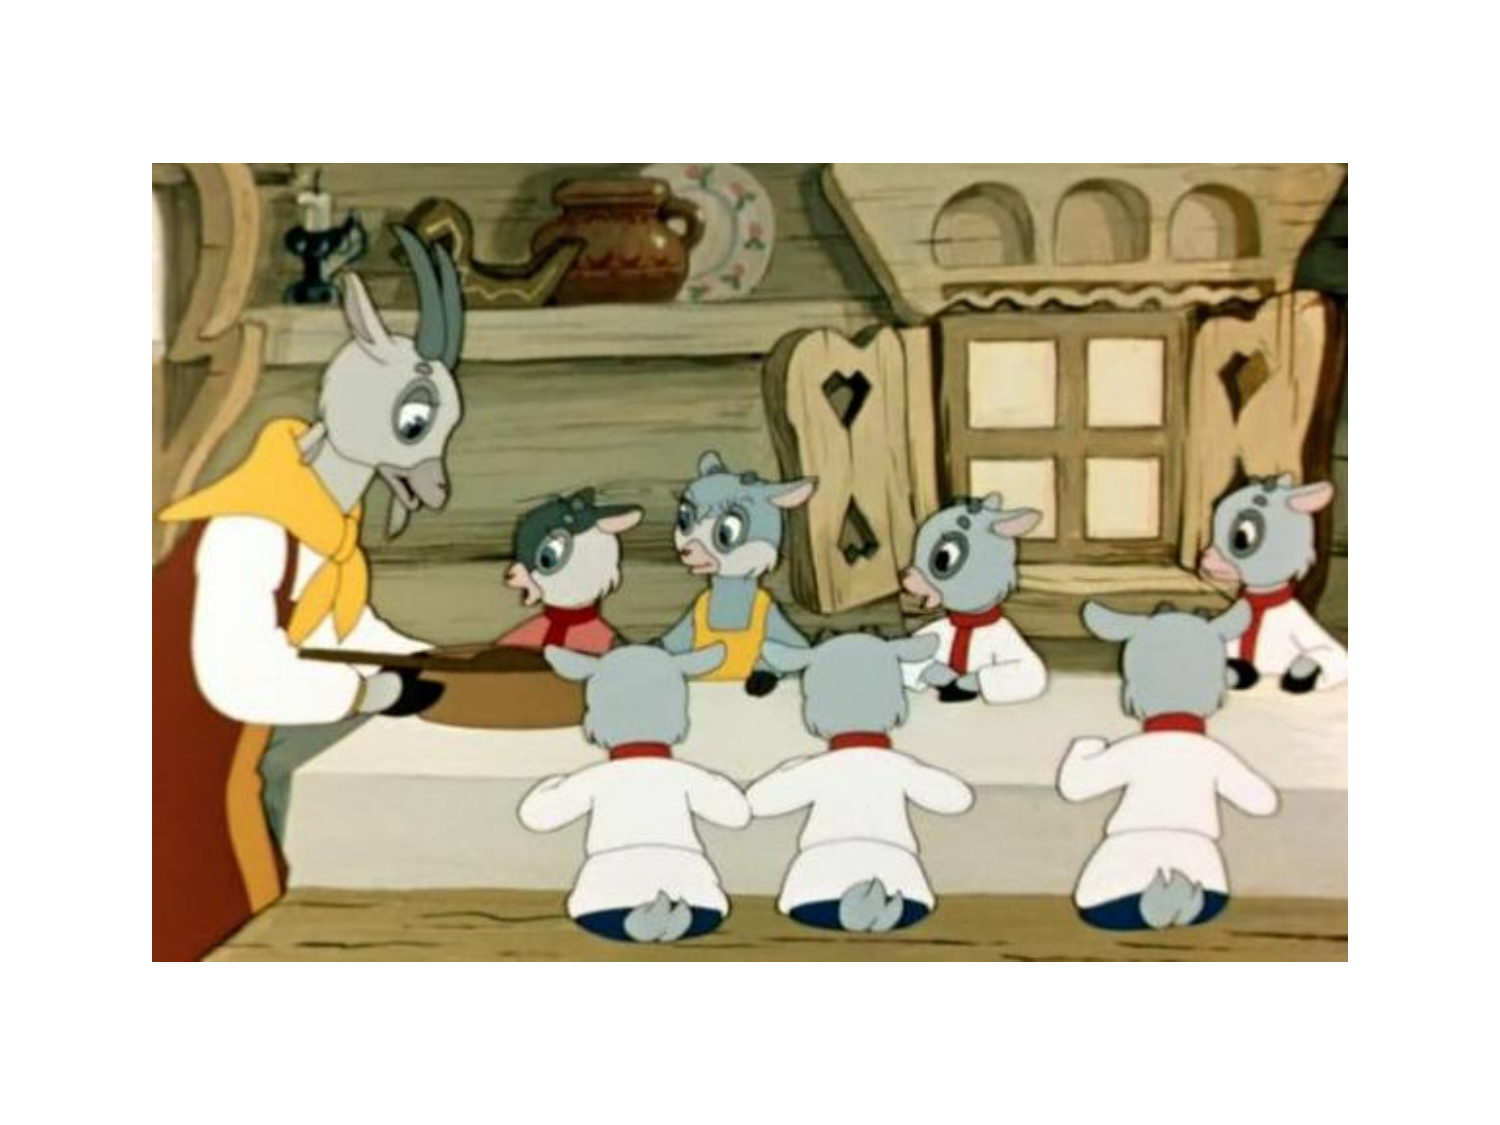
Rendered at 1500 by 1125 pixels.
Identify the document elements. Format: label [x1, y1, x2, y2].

picture [152, 163, 1348, 962]
